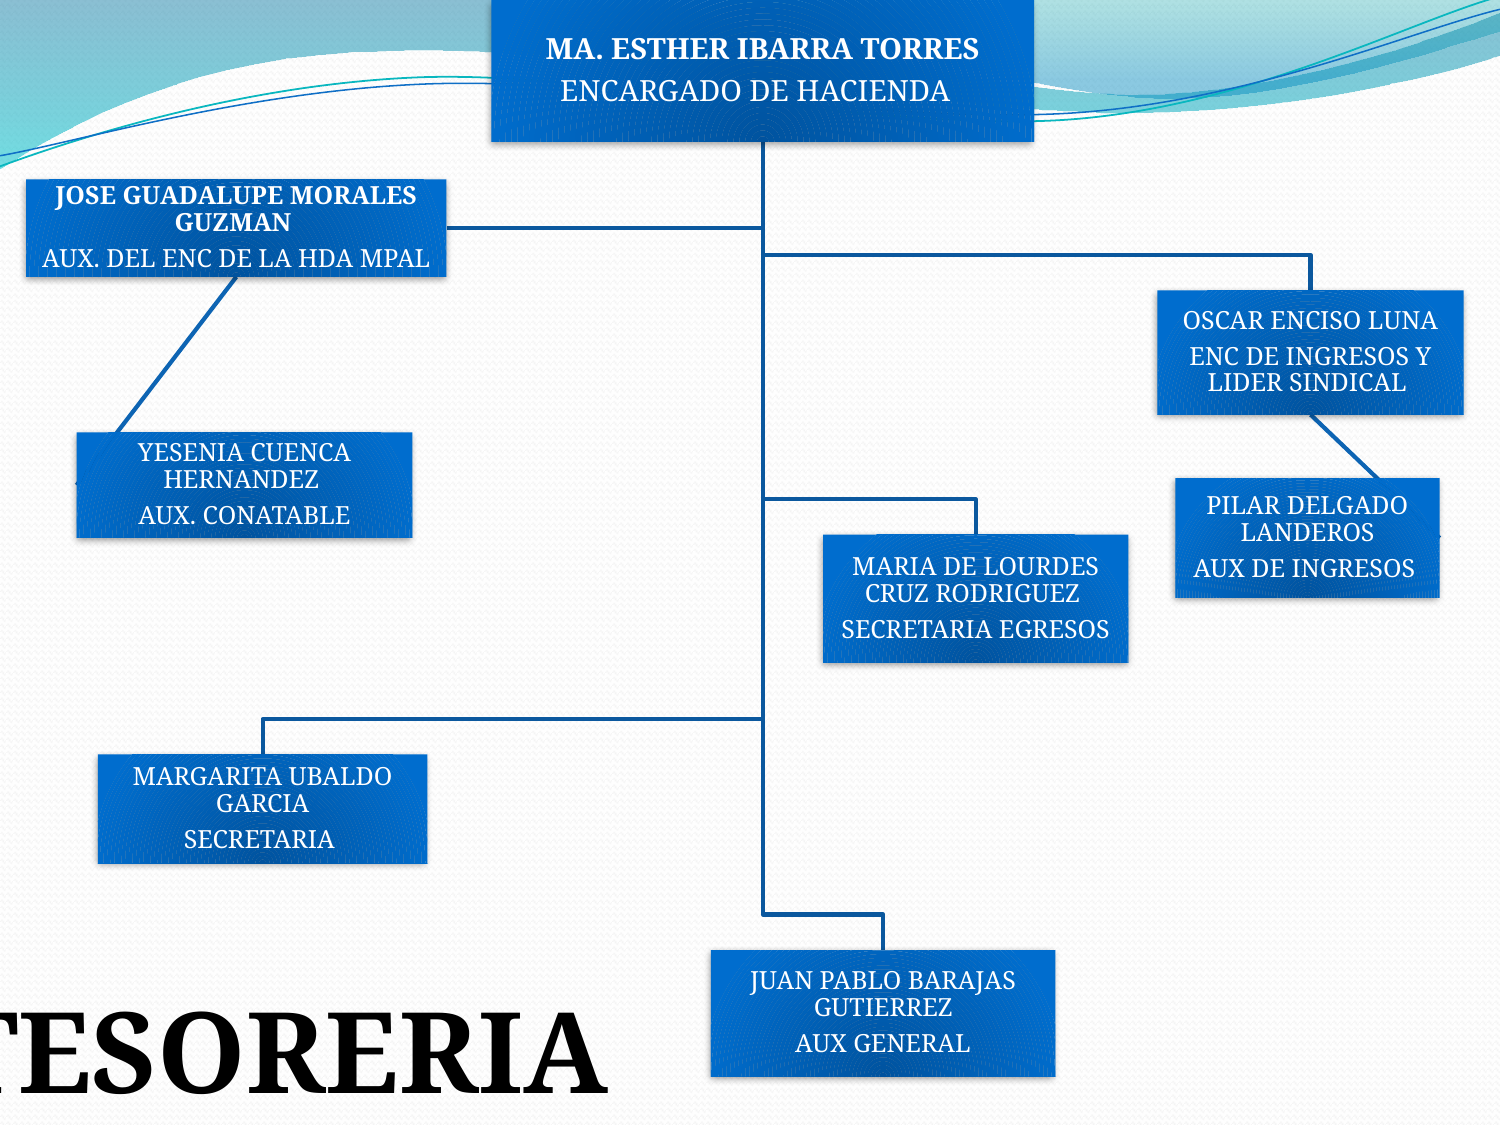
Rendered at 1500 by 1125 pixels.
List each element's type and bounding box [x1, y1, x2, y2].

text_box [0, 0, 1500, 1125]
